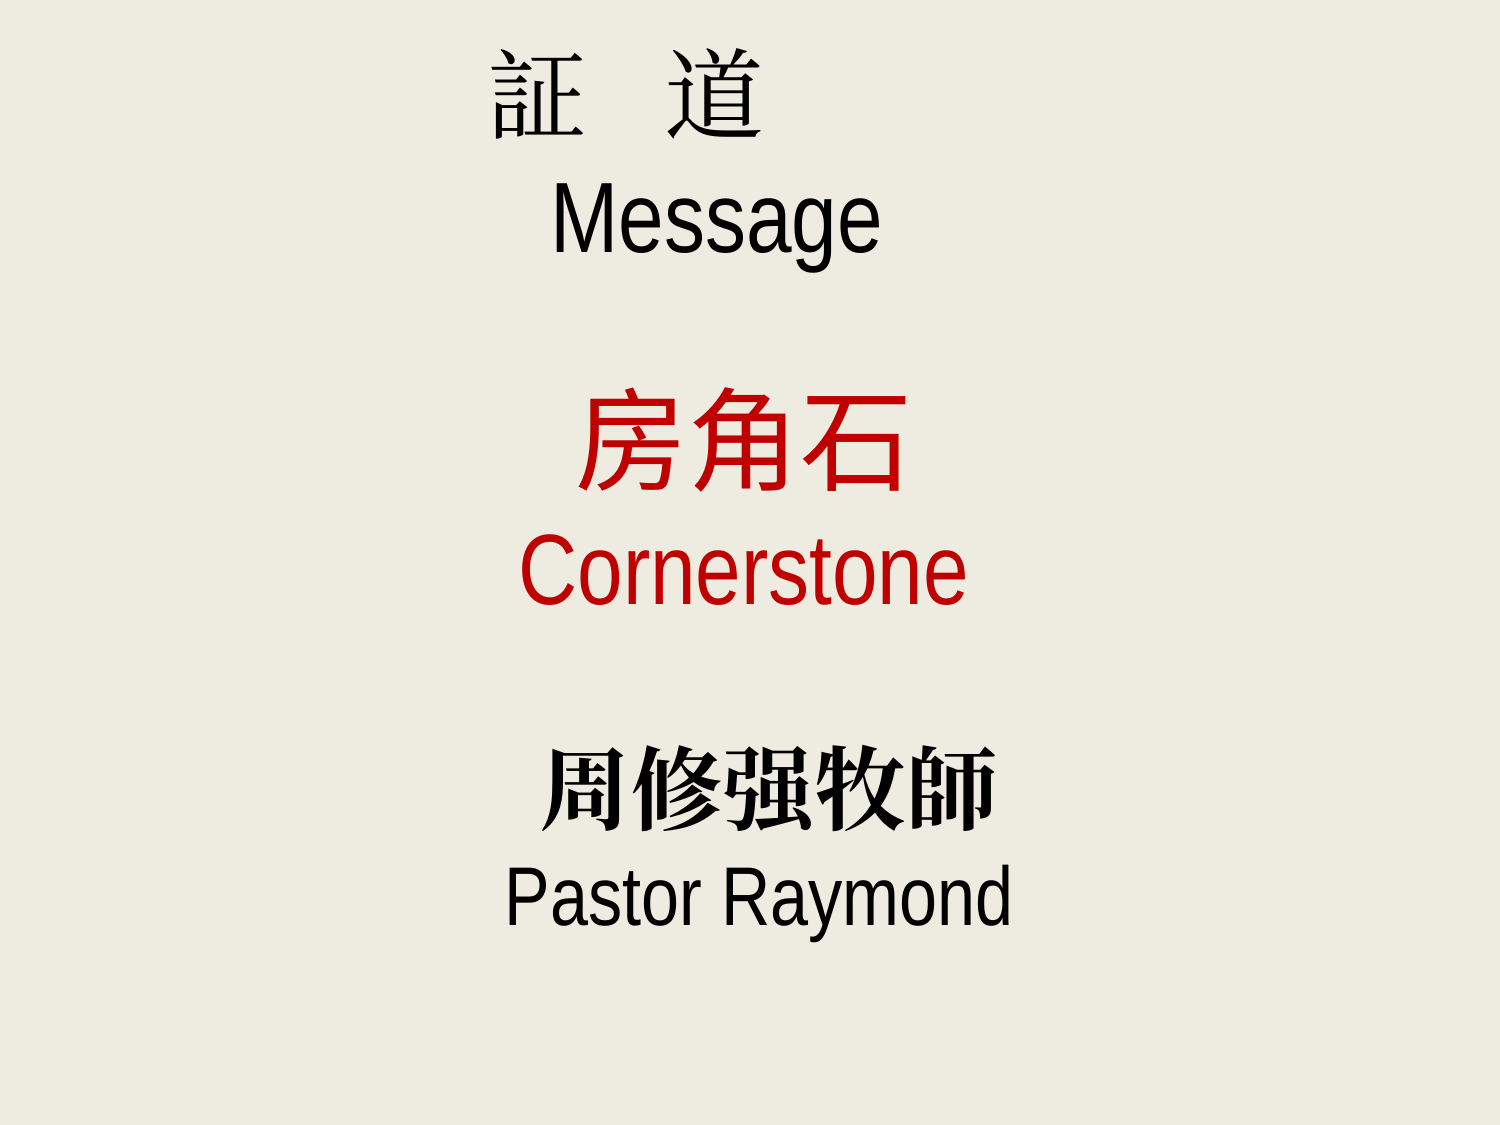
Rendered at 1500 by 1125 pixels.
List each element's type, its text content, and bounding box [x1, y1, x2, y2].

text_box 周修强牧師 Pastor Raymond [337, 725, 1200, 995]
text_box 房角石 Cornerstone [249, 362, 1238, 633]
text_box 証 道 Message [472, 24, 961, 280]
